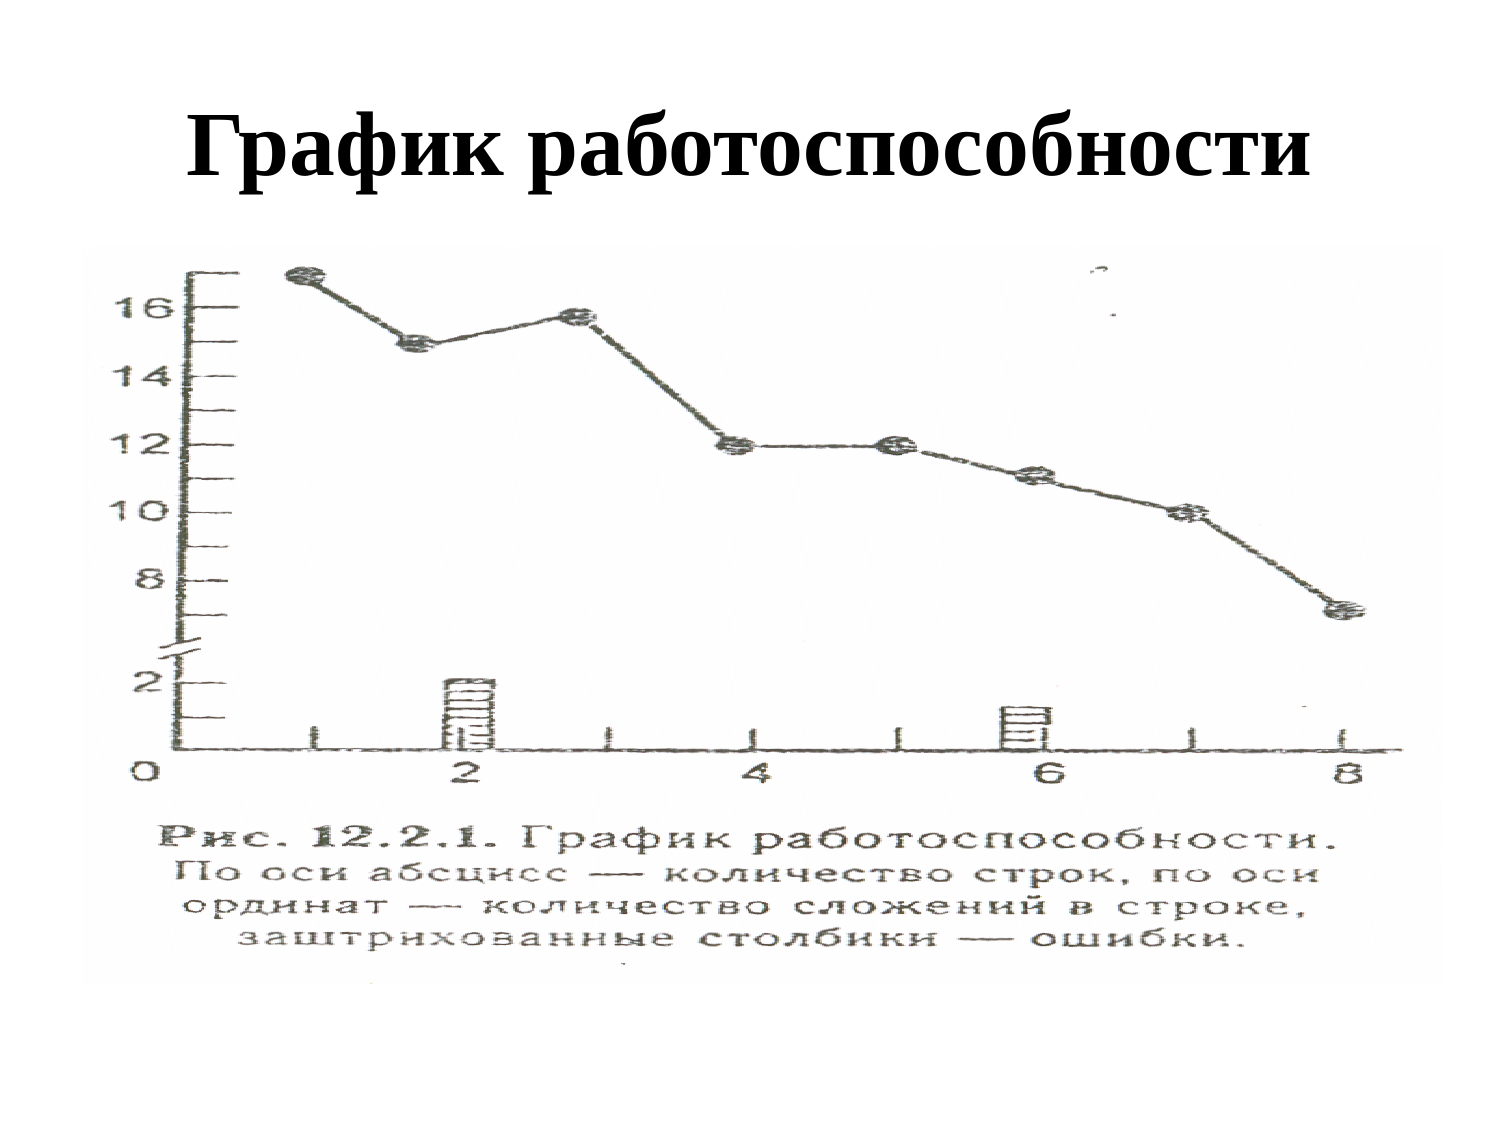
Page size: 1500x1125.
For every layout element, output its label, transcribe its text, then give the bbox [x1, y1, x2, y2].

picture [81, 245, 1442, 985]
title График работоспособности [75, 45, 1425, 233]
